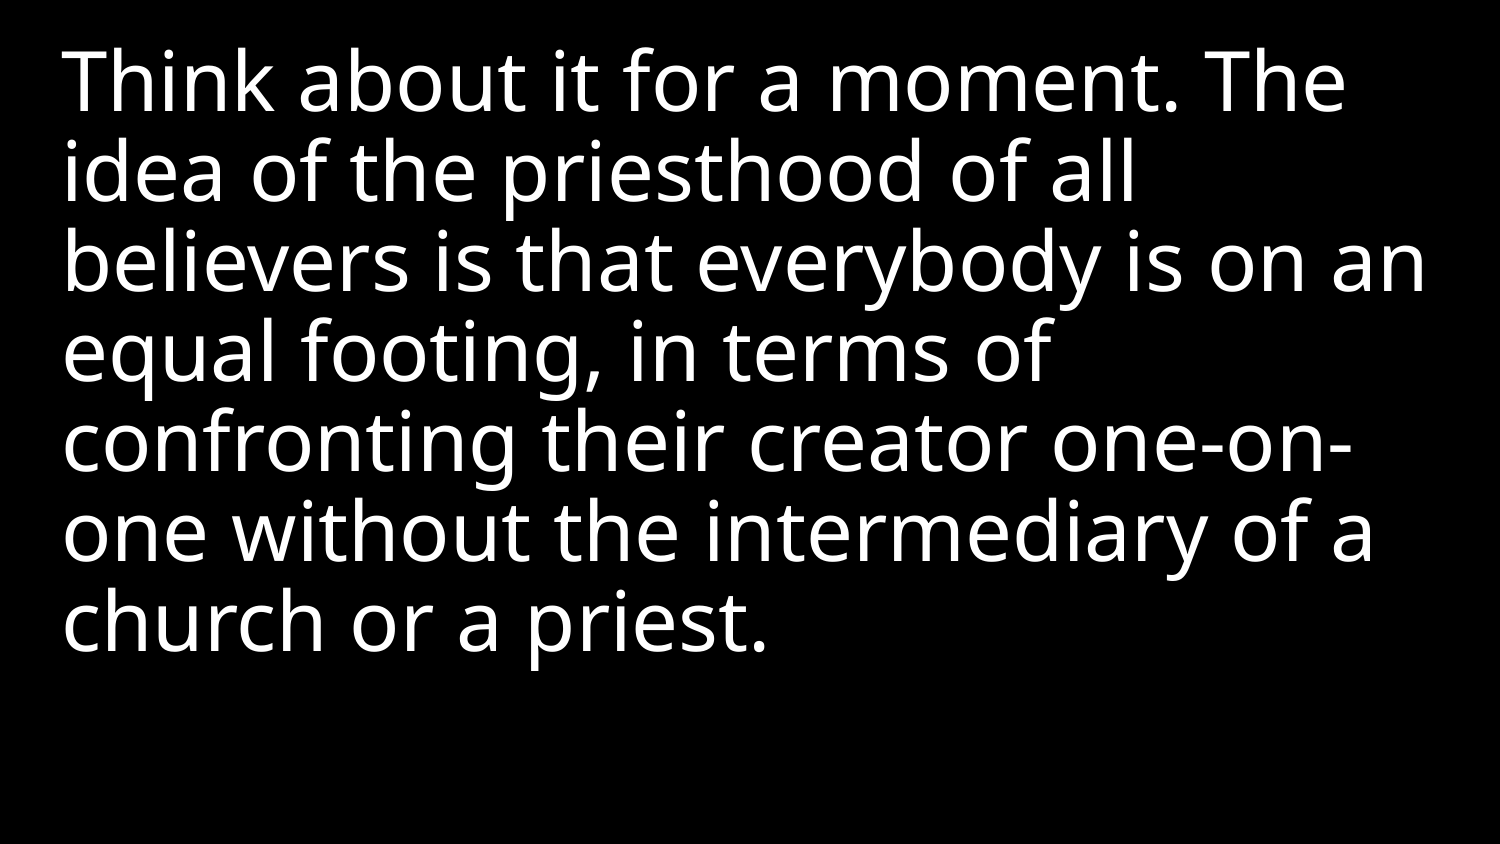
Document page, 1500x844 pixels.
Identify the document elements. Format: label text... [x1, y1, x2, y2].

subtitle Think about it for a moment. The idea of the priesthood of all believers is that everybody is on an equal footing, in terms of confronting their creator one-on-one without the intermediary of a church or a priest. [50, 34, 1450, 797]
